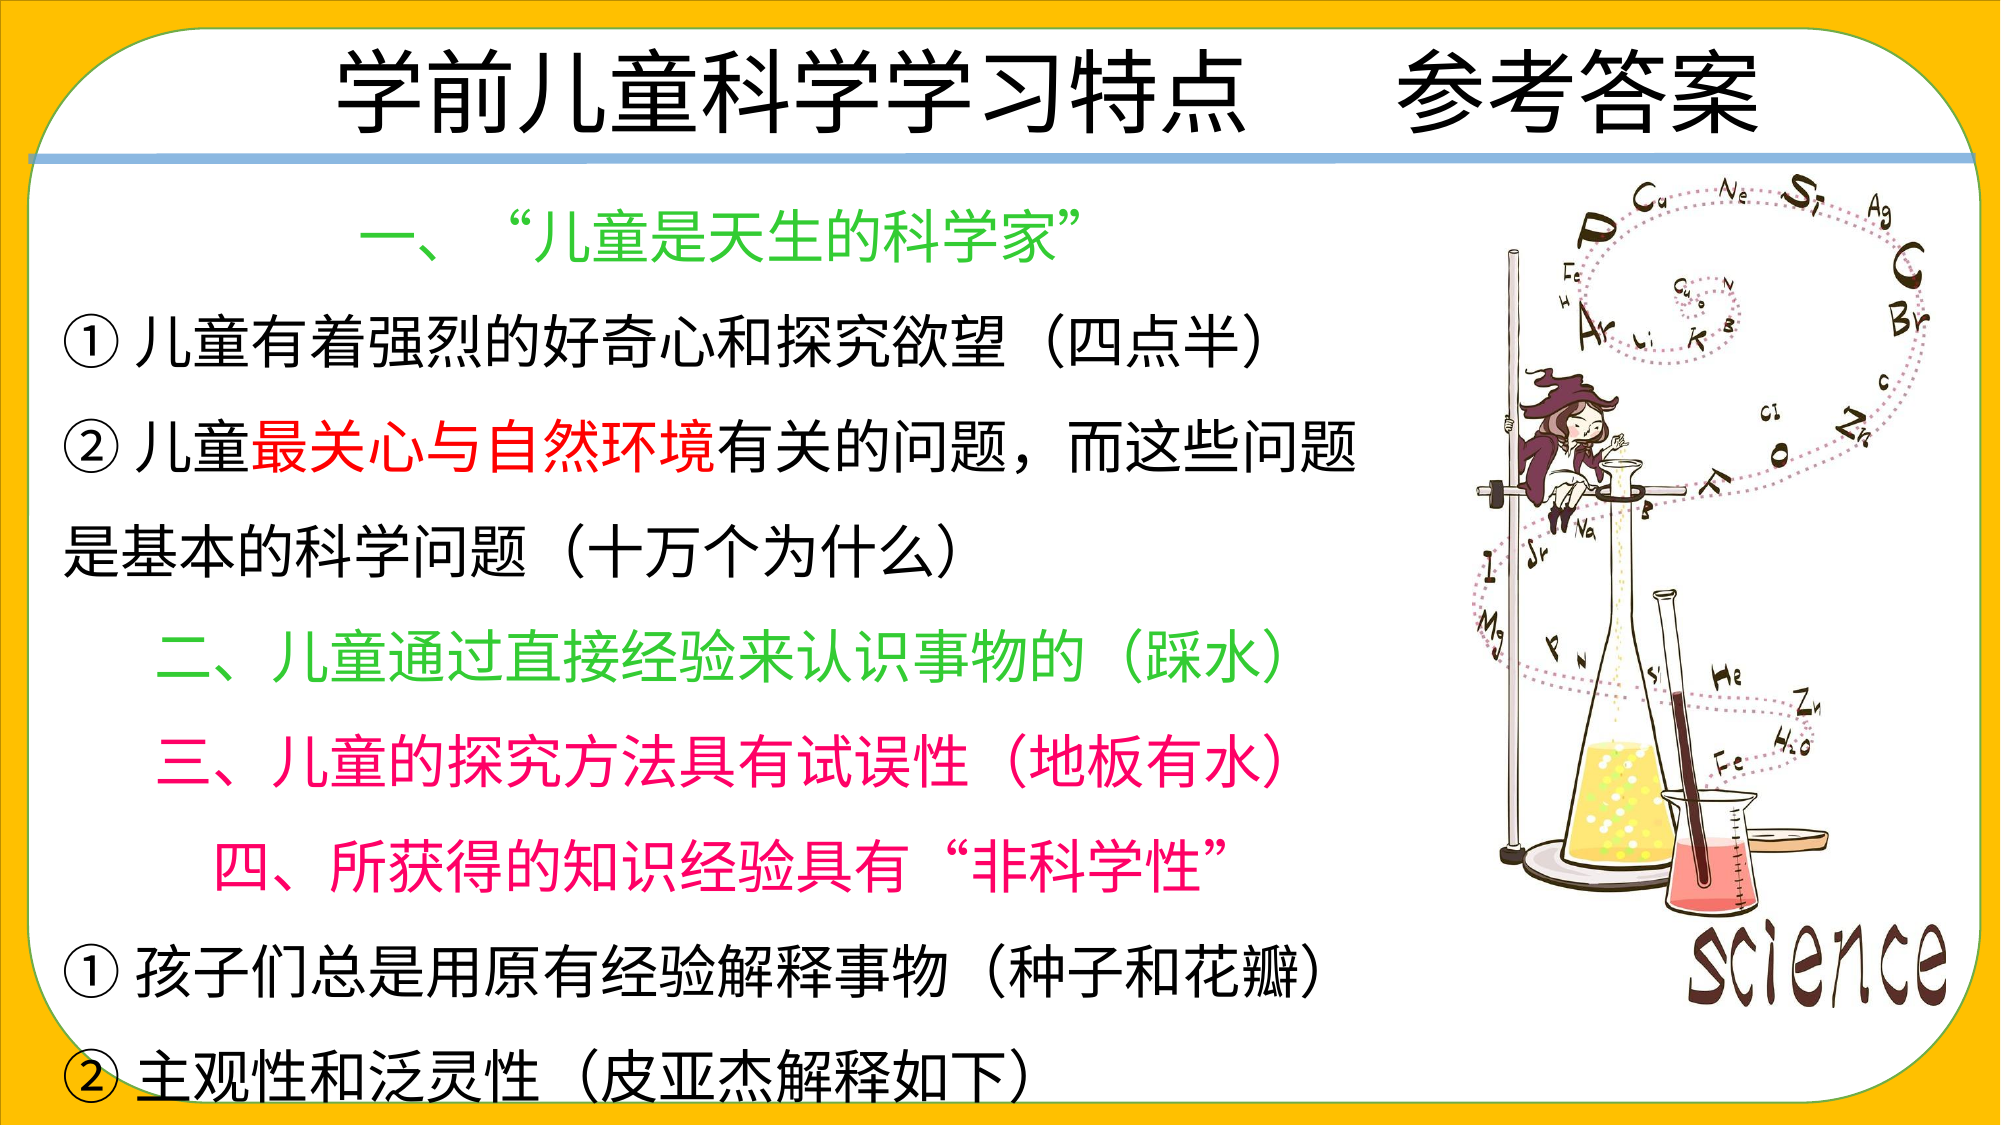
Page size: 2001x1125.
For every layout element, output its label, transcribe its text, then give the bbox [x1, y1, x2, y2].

text_box 学前儿童科学学习特点 参考答案 [47, 27, 2000, 153]
picture [1472, 174, 1946, 1008]
text_box 一、“儿童是天生的科学家” ①儿童有着强烈的好奇心和探究欲望（四点半） ②儿童最关心与自然环境有关的问题，而这些问题是基本的科学问题（十万个为什么） 二、儿童通过直接经验来认识事物的（踩水） 三、儿童的探究方法具有试误性（地板有水） 四、所获得的知识经验具有“非科学性” ①孩子们总是用原有经验解释事物（种子和花瓣） ②主观性和泛灵性（皮亚杰解释如下） [47, 159, 1428, 1118]
